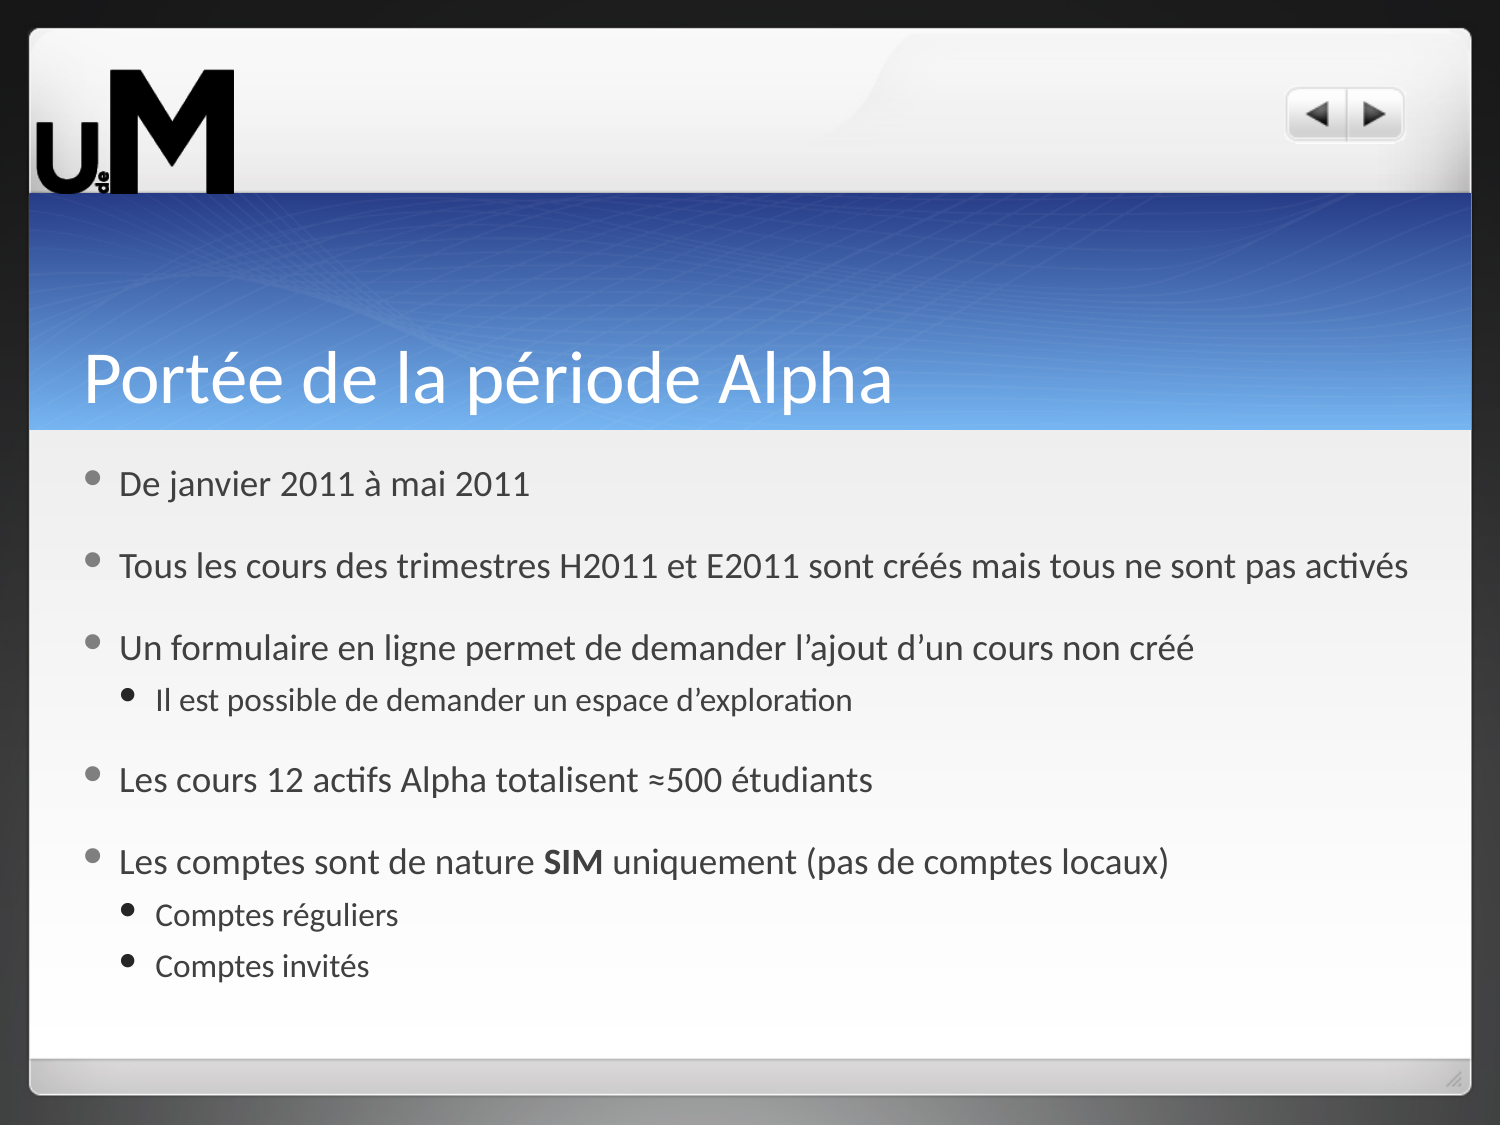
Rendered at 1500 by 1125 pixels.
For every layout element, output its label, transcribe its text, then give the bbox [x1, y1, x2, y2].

picture [0, 0, 1500, 1125]
title Portée de la période Alpha [67, 238, 1432, 427]
list De janvier 2011 à mai 2011 Tous les cours des trimestres H2011 et E2011 sont créés mais tous ne sont pas activés Un formulaire en ligne permet de demander l’ajout d’un cours non créé Il est possible de demander un espace d’exploration Les cours 12 actifs Alpha totalisent ≈500 étudiants Les comptes sont de nature SIM uniquement (pas de comptes locaux) Comptes réguliers Comptes invités [67, 451, 1432, 1026]
